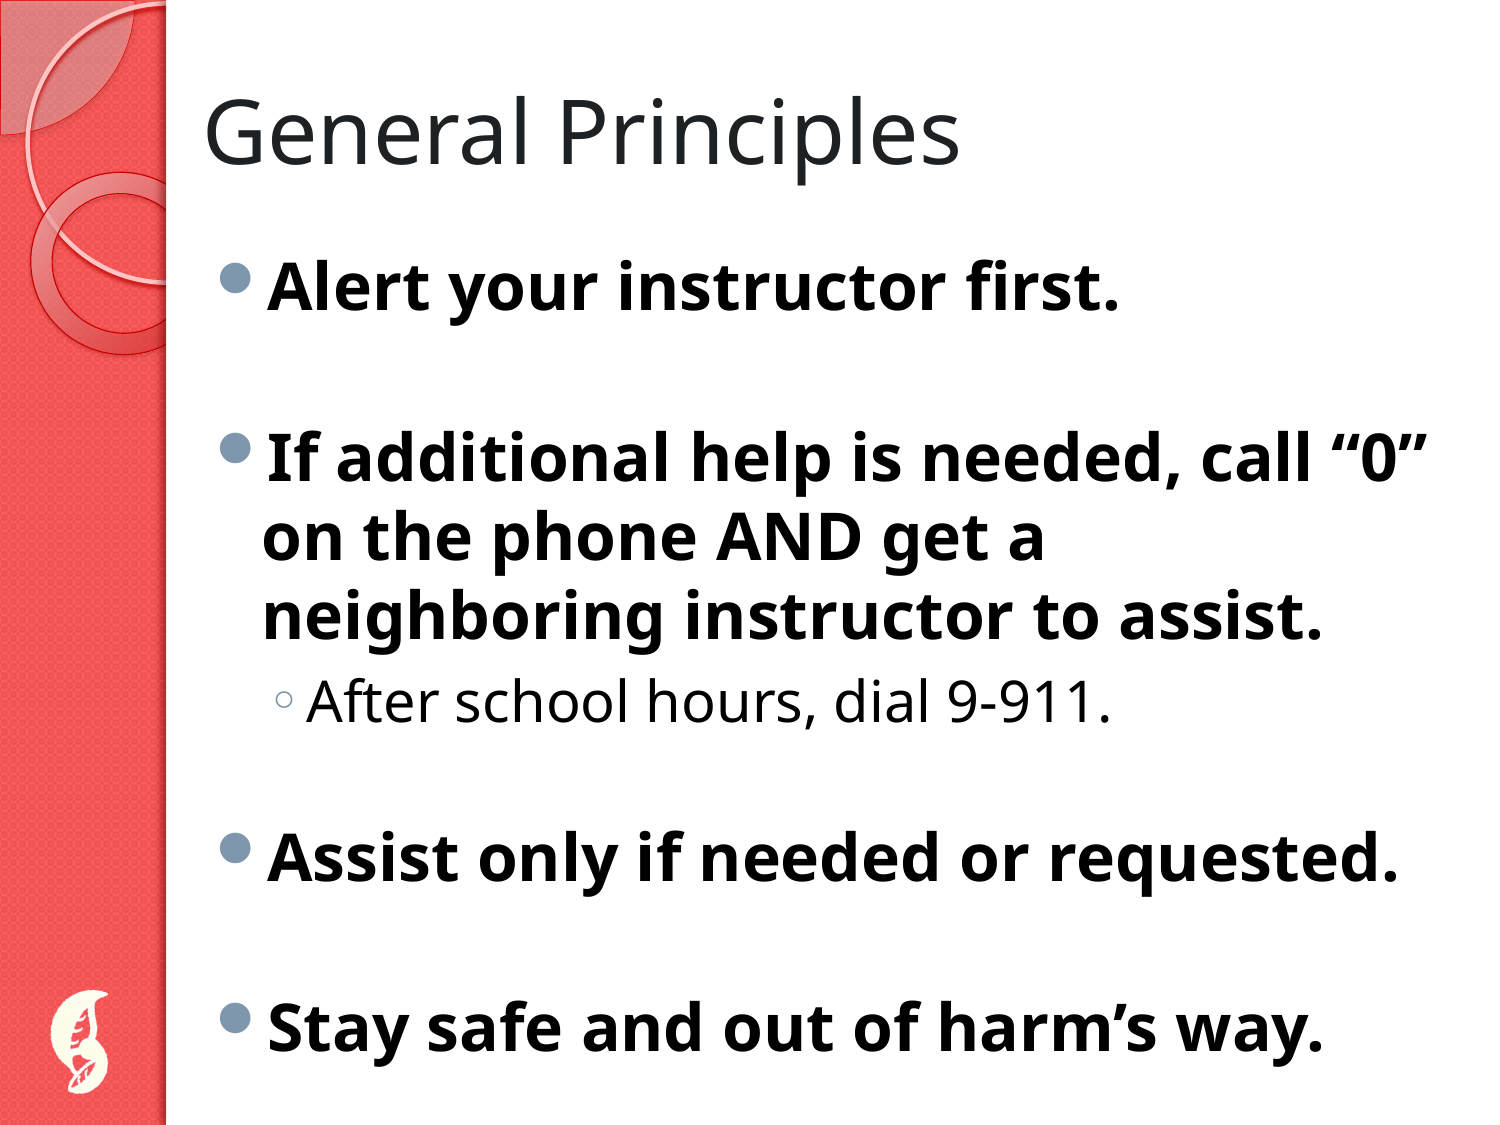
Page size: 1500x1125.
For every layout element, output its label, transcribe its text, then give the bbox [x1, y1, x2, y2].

list Alert your instructor first. If additional help is needed, call “0” on the phone AND get a neighboring instructor to assist. After school hours, dial 9-911. Assist only if needed or requested. Stay safe and out of harm’s way. [187, 237, 1466, 1075]
title General Principles [187, 24, 1466, 233]
